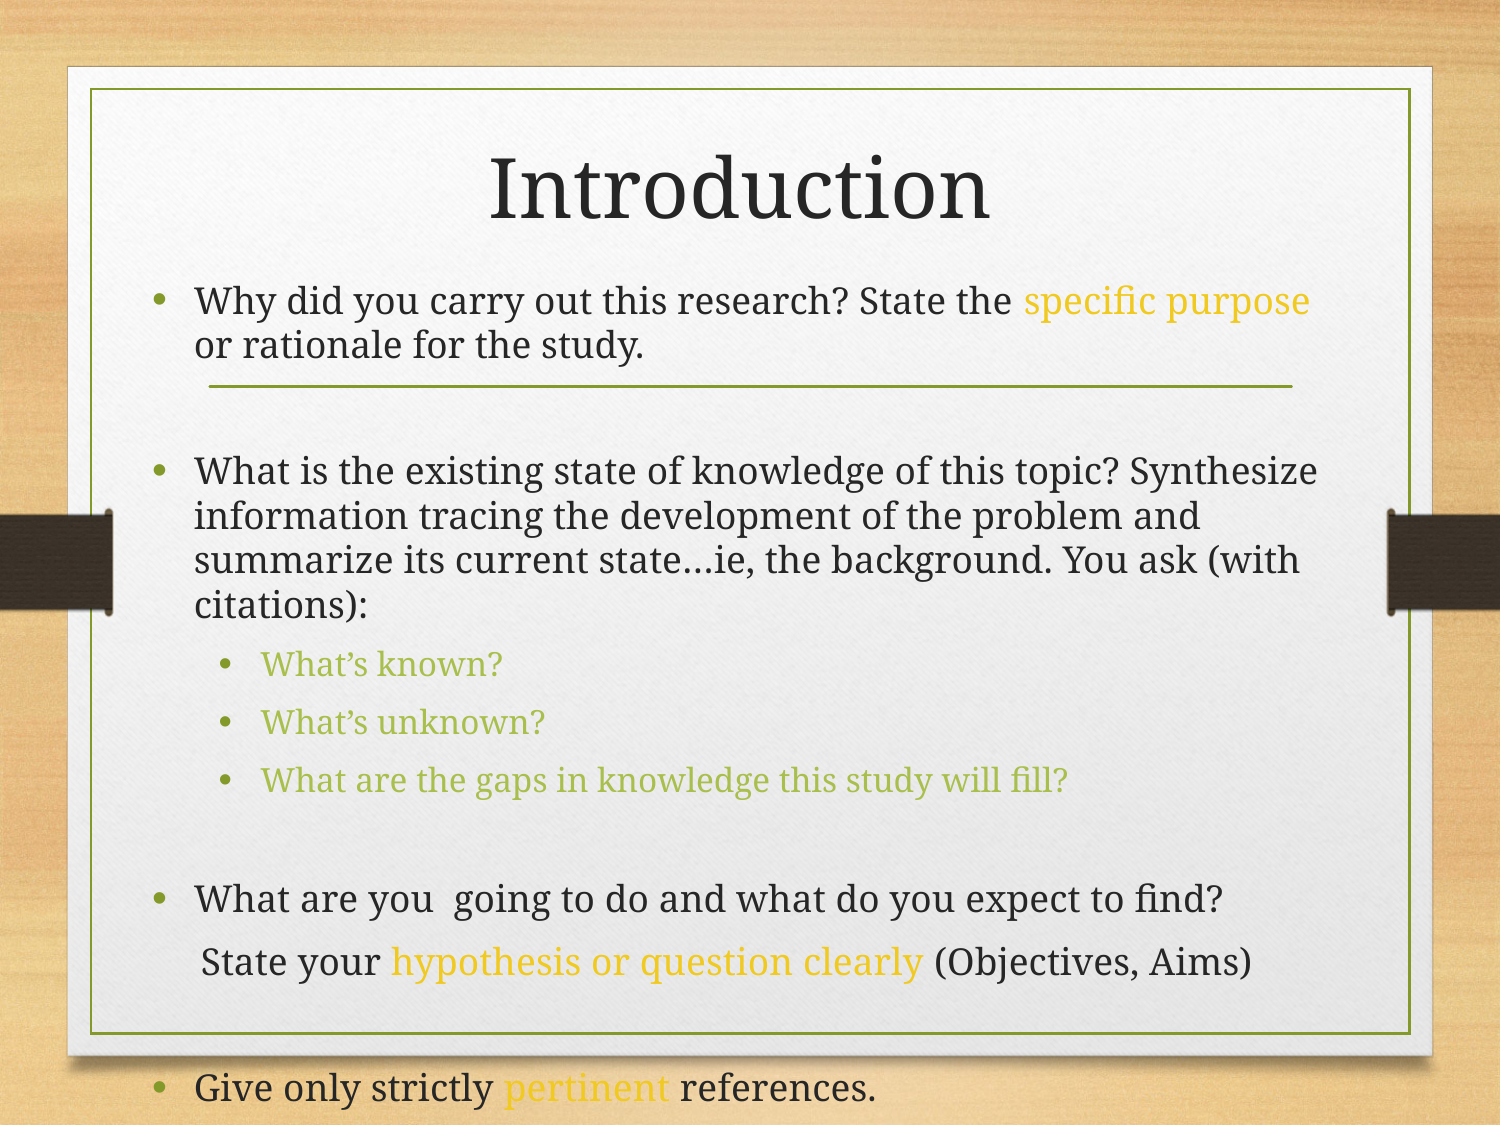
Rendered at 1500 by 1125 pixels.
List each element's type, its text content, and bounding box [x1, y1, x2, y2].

title Introduction [183, 78, 1299, 269]
list Why did you carry out this research? State the specific purpose or rationale for the study. What is the existing state of knowledge of this topic? Synthesize information tracing the development of the problem and summarize its current state…ie, the background. You ask (with citations): What’s known? What’s unknown? What are the gaps in knowledge this study will fill? What are you going to do and what do you expect to find? State your hypothesis or question clearly (Objectives, Aims) Give only strictly pertinent references. [137, 269, 1345, 1120]
picture [0, 0, 1500, 1125]
